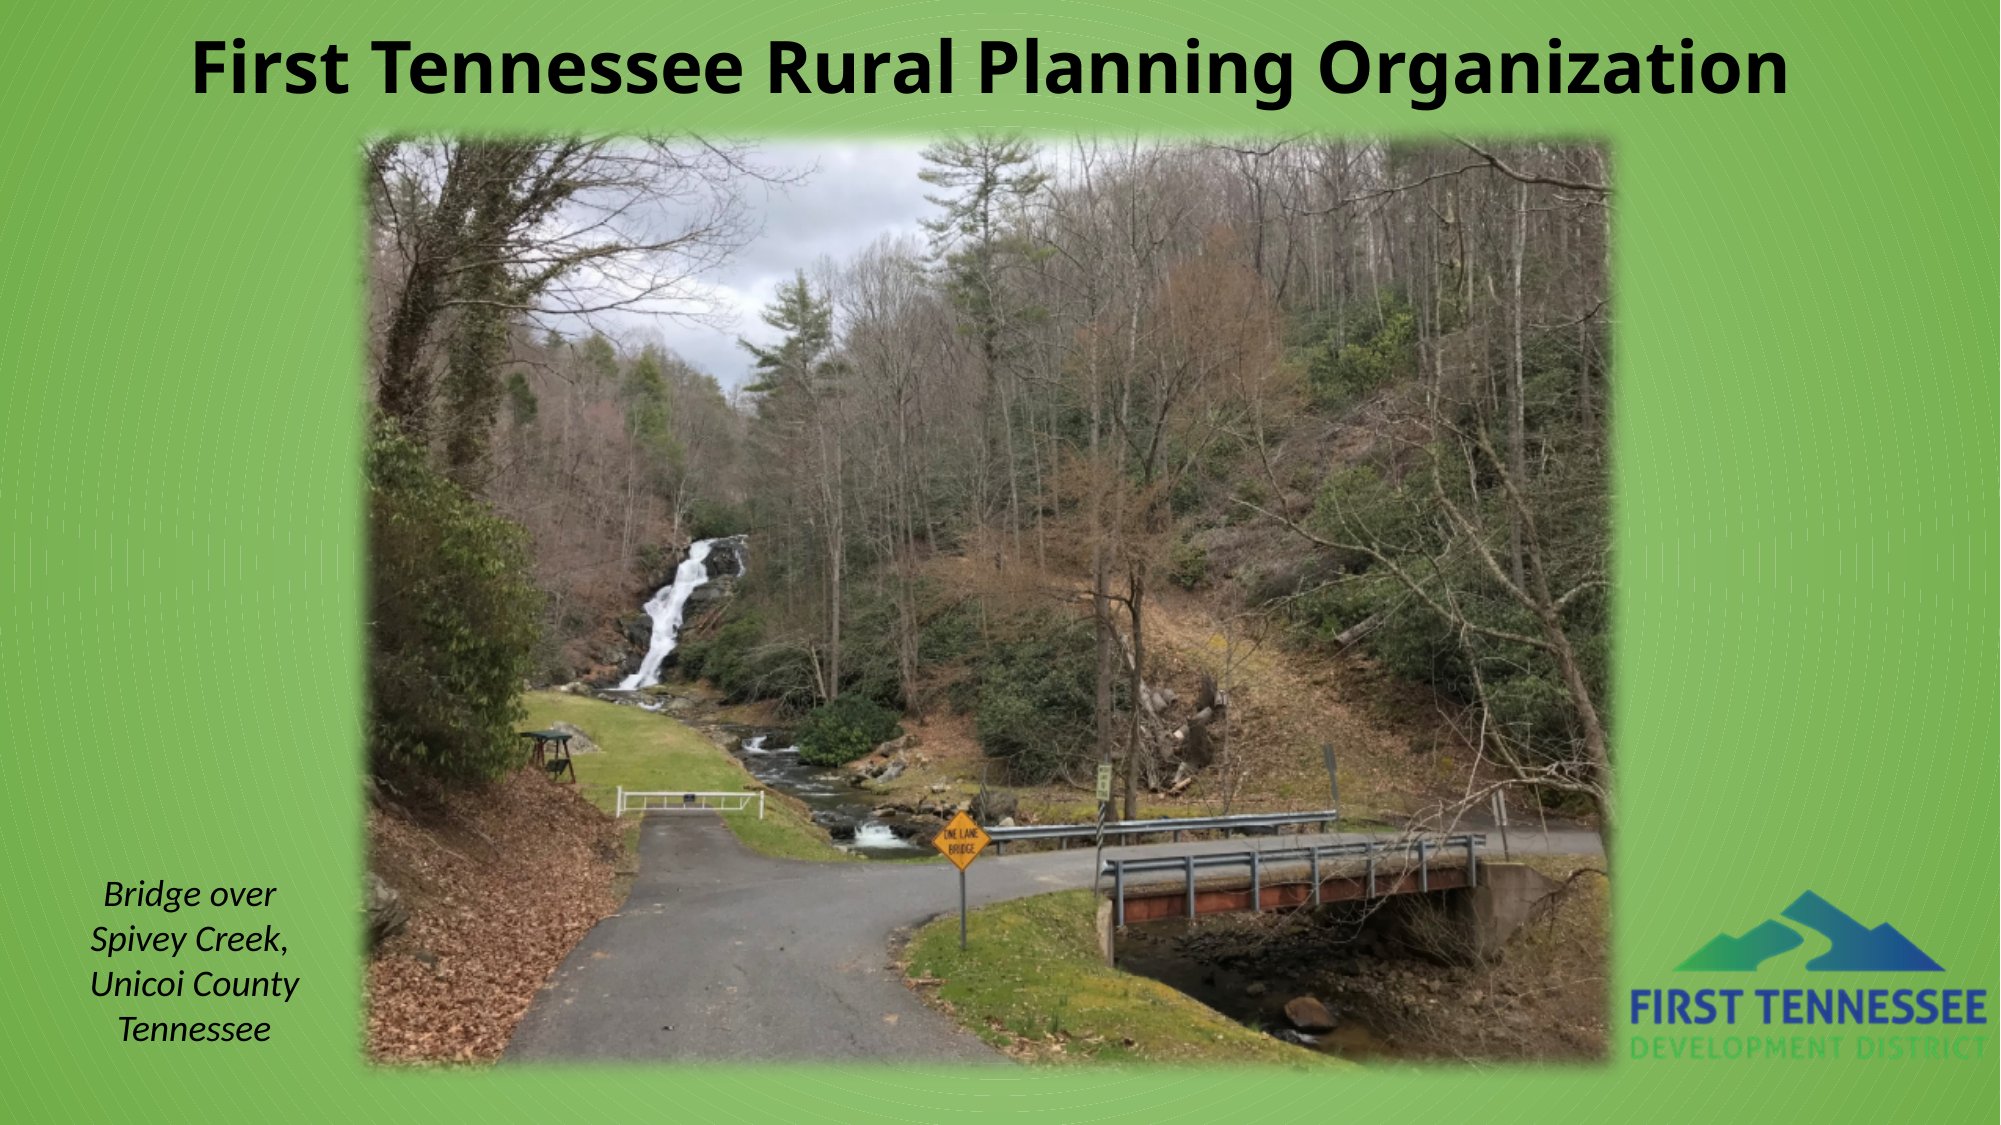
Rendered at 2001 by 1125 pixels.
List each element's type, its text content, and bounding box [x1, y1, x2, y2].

title First Tennessee Rural Planning Organization [137, 0, 1863, 140]
text_box Bridge over Spivey Creek, Unicoi County Tennessee [74, 861, 314, 1057]
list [348, 122, 1629, 1083]
picture [1629, 888, 1991, 1065]
